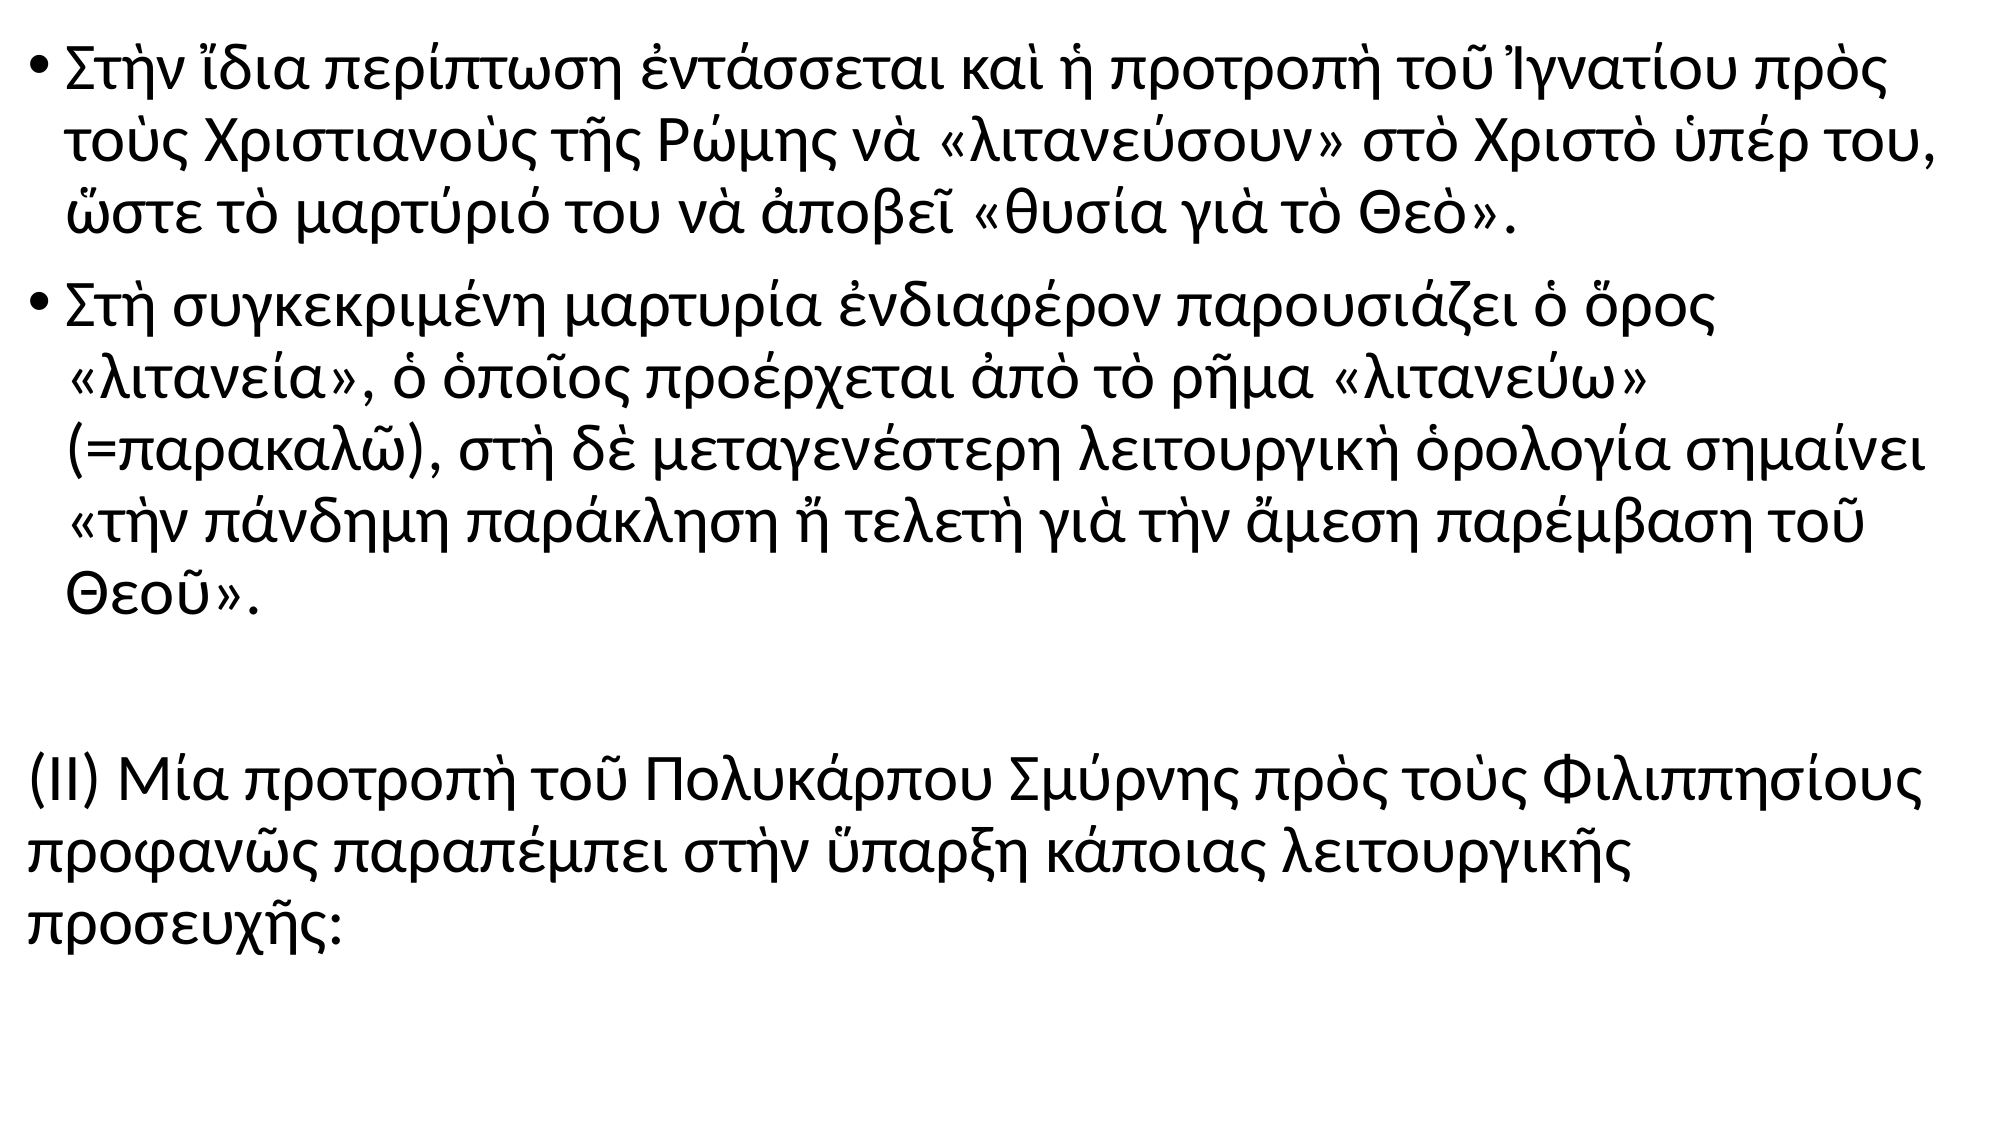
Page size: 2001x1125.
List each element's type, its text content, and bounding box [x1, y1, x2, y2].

list Στὴν ἴδια περίπτωση ἐντάσσεται καὶ ἡ προτροπὴ τοῦ Ἰγνατίου πρὸς τοὺς Χριστιανοὺς τῆς Ρώμης νὰ «λιτανεύσουν» στὸ Χριστὸ ὑπέρ του, ὥστε τὸ μαρτύριό του νὰ ἀποβεῖ «θυσία γιὰ τὸ Θεὸ». Στὴ συγκεκριμένη μαρτυρία ἐνδιαφέρον παρουσιάζει ὁ ὅρος «λιτανεία», ὁ ὁποῖος προέρχεται ἀπὸ τὸ ρῆμα «λιτανεύω» (=παρακαλῶ), στὴ δὲ μεταγενέστερη λειτουργικὴ ὁρολογία σημαίνει «τὴν πάνδημη παράκληση ἤ τελετὴ γιὰ τὴν ἄμεση παρέμβαση τοῦ Θεοῦ». (ΙΙ) Μία προτροπὴ τοῦ Πολυκάρπου Σμύρνης πρὸς τοὺς Φιλιππησίους προφανῶς παραπέμπει στὴν ὕπαρξη κάποιας λειτουργικῆς προσευχῆς: [12, 24, 1980, 1107]
